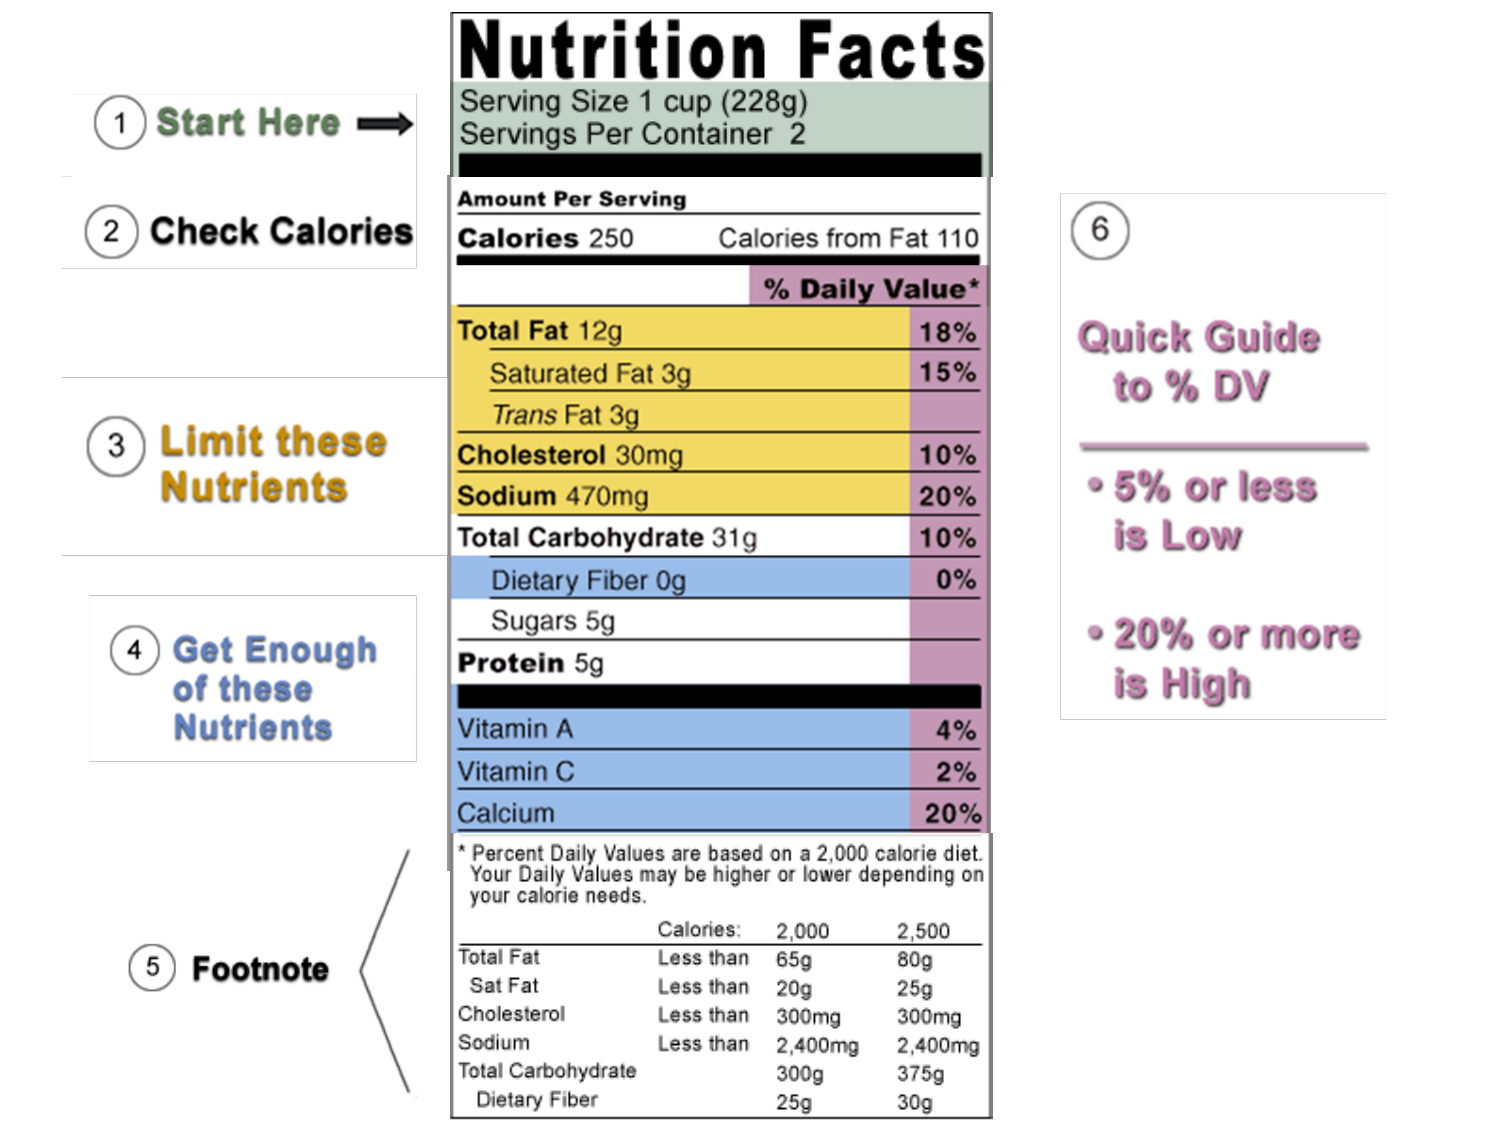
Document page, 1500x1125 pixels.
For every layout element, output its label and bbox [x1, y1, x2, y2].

picture [62, 12, 1423, 1125]
